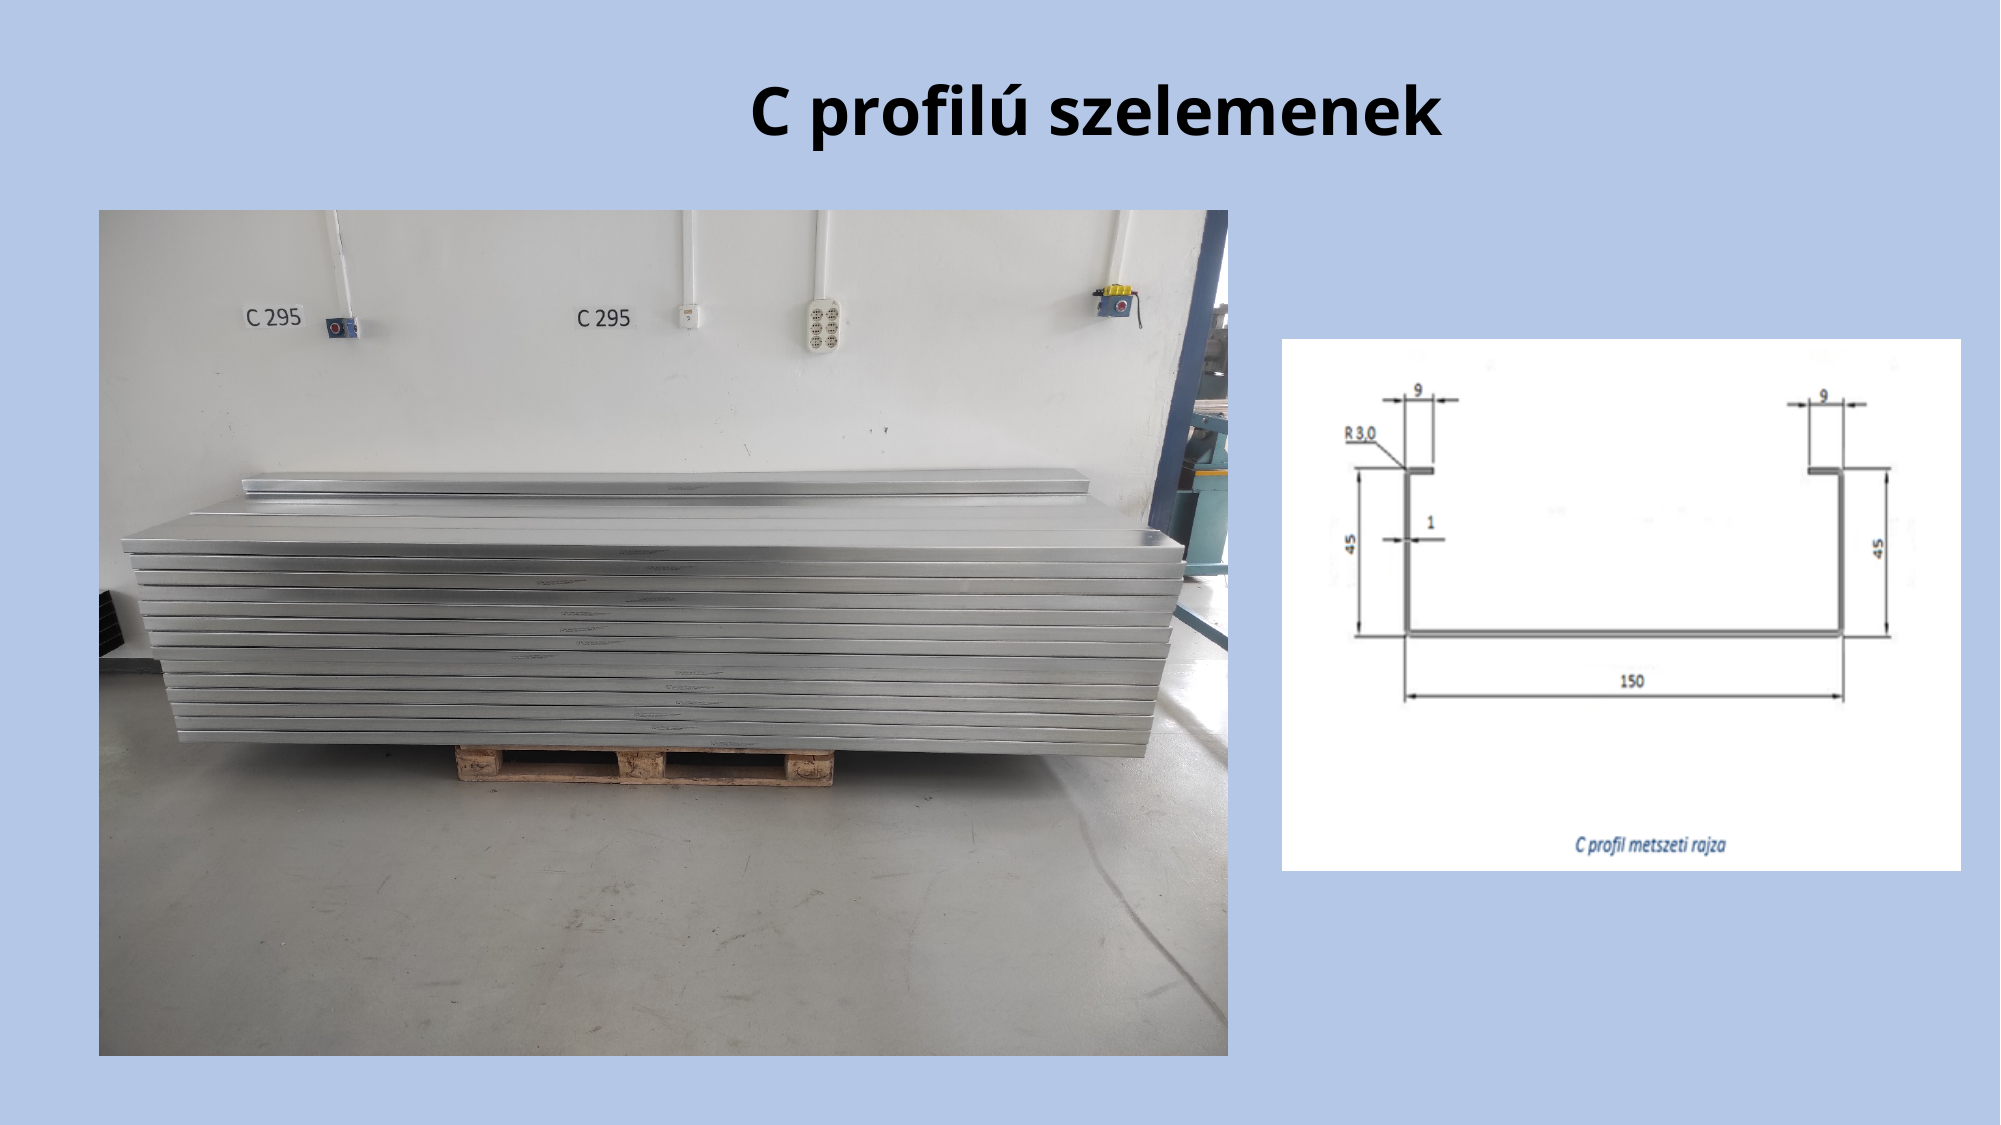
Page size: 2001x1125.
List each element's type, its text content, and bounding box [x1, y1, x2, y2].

picture [1282, 339, 1961, 871]
picture [99, 210, 1228, 1056]
text_box C profilú szelemenek [363, 61, 1830, 156]
